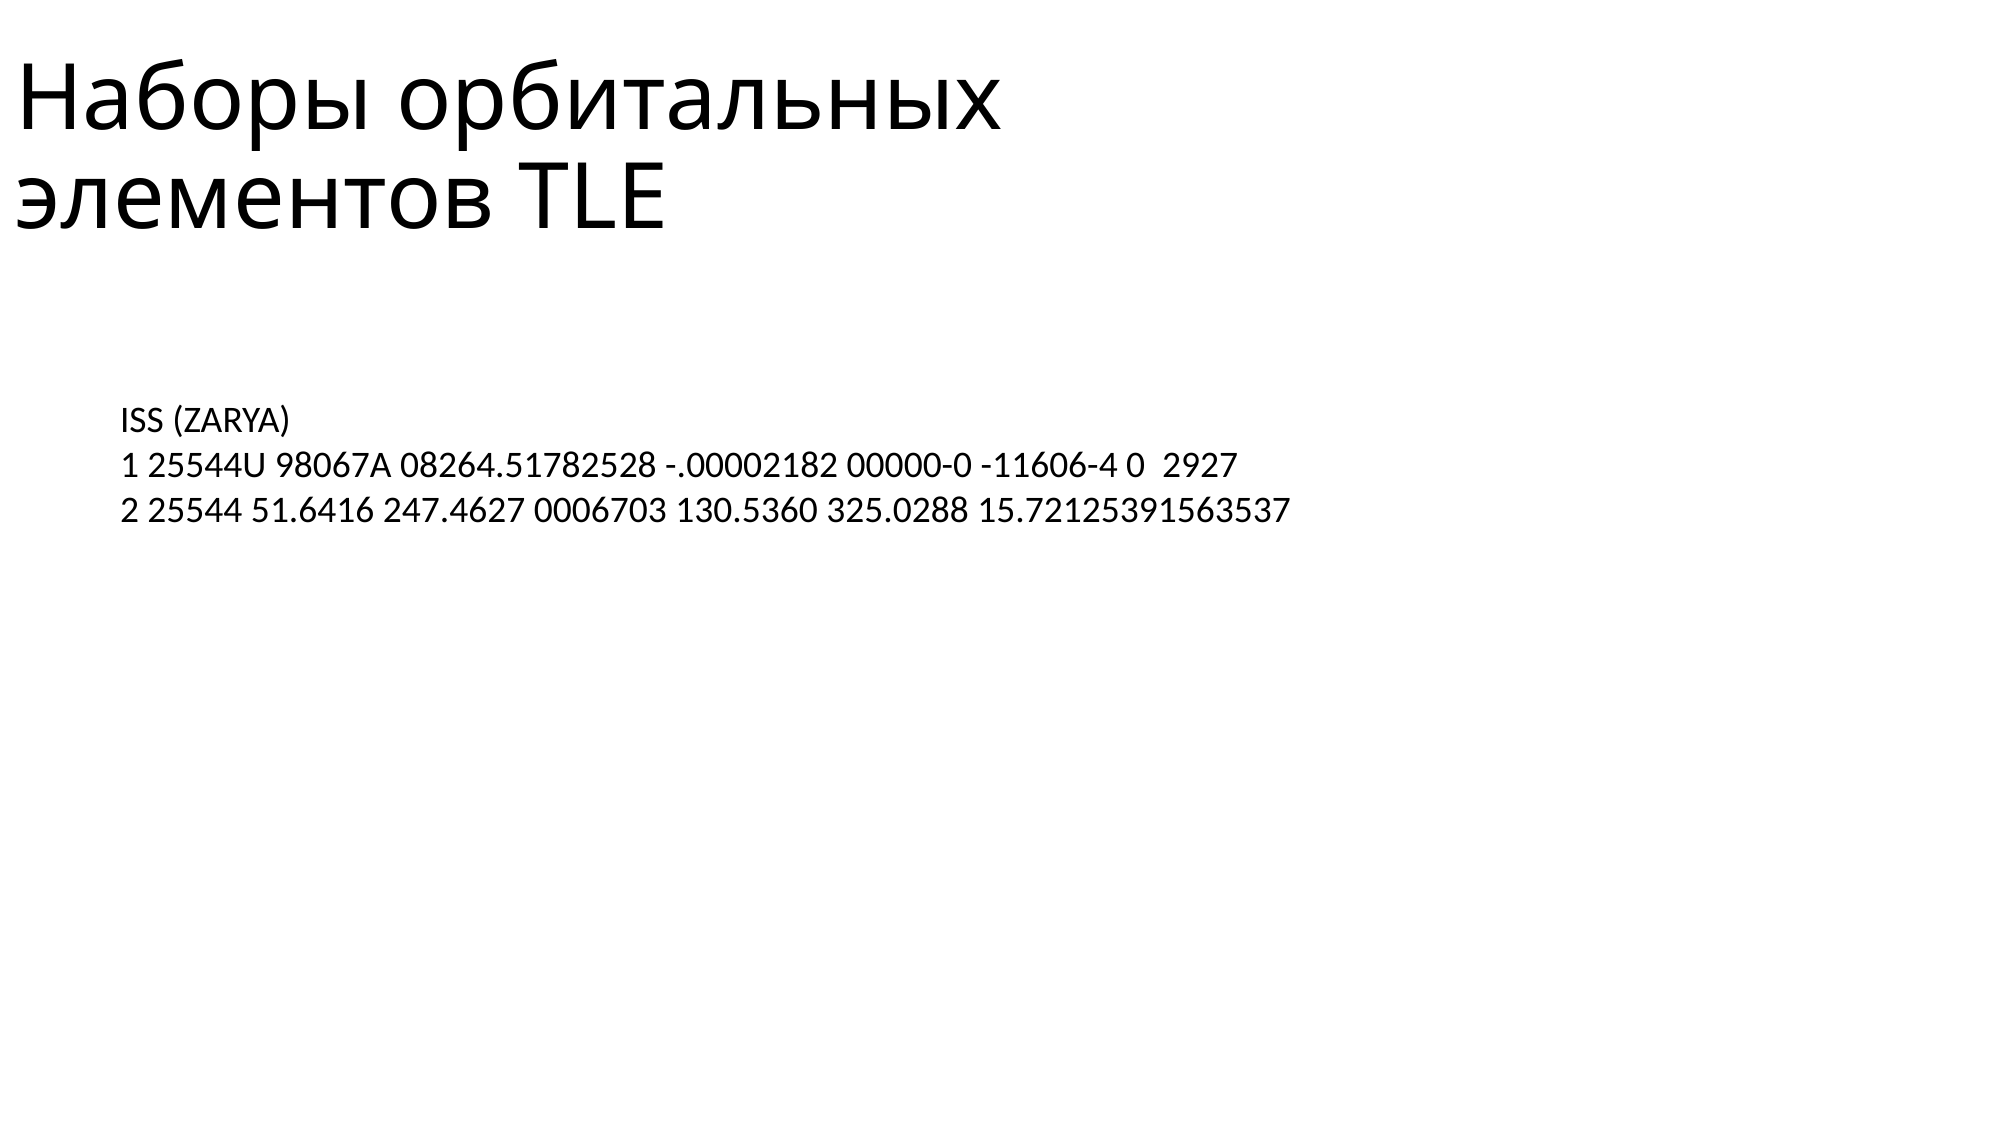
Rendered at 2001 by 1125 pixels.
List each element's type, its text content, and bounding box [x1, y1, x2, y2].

text_box Наборы орбитальных элементов TLE [0, 17, 1500, 282]
text_box ISS (ZARYA) 1 25544U 98067A 08264.51782528 -.00002182 00000-0 -11606-4 0 2927 2 25544 51.6416 247.4627 0006703 130.5360 325.0288 15.72125391563537 [105, 387, 1307, 583]
